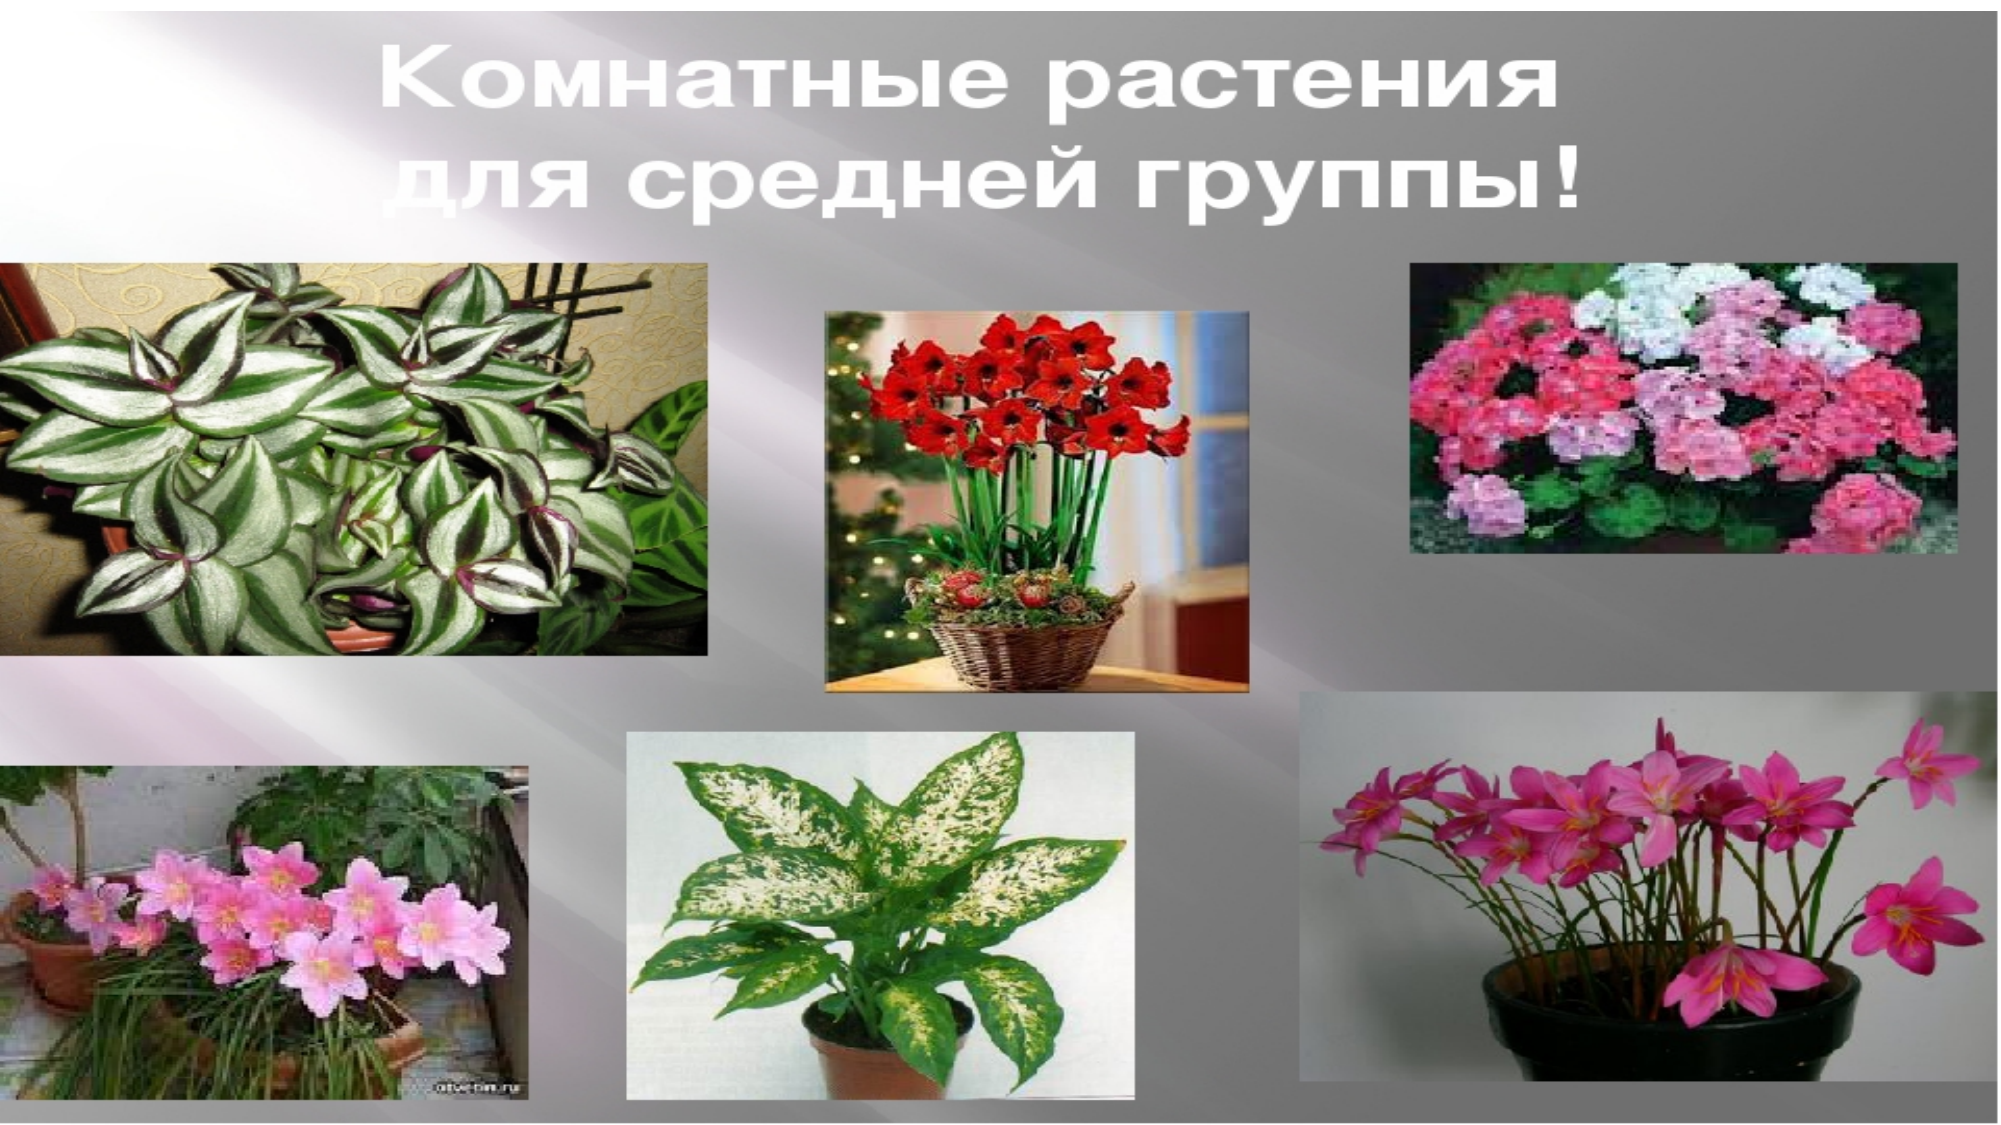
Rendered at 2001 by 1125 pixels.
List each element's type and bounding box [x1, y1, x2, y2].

list [0, 11, 2000, 1125]
